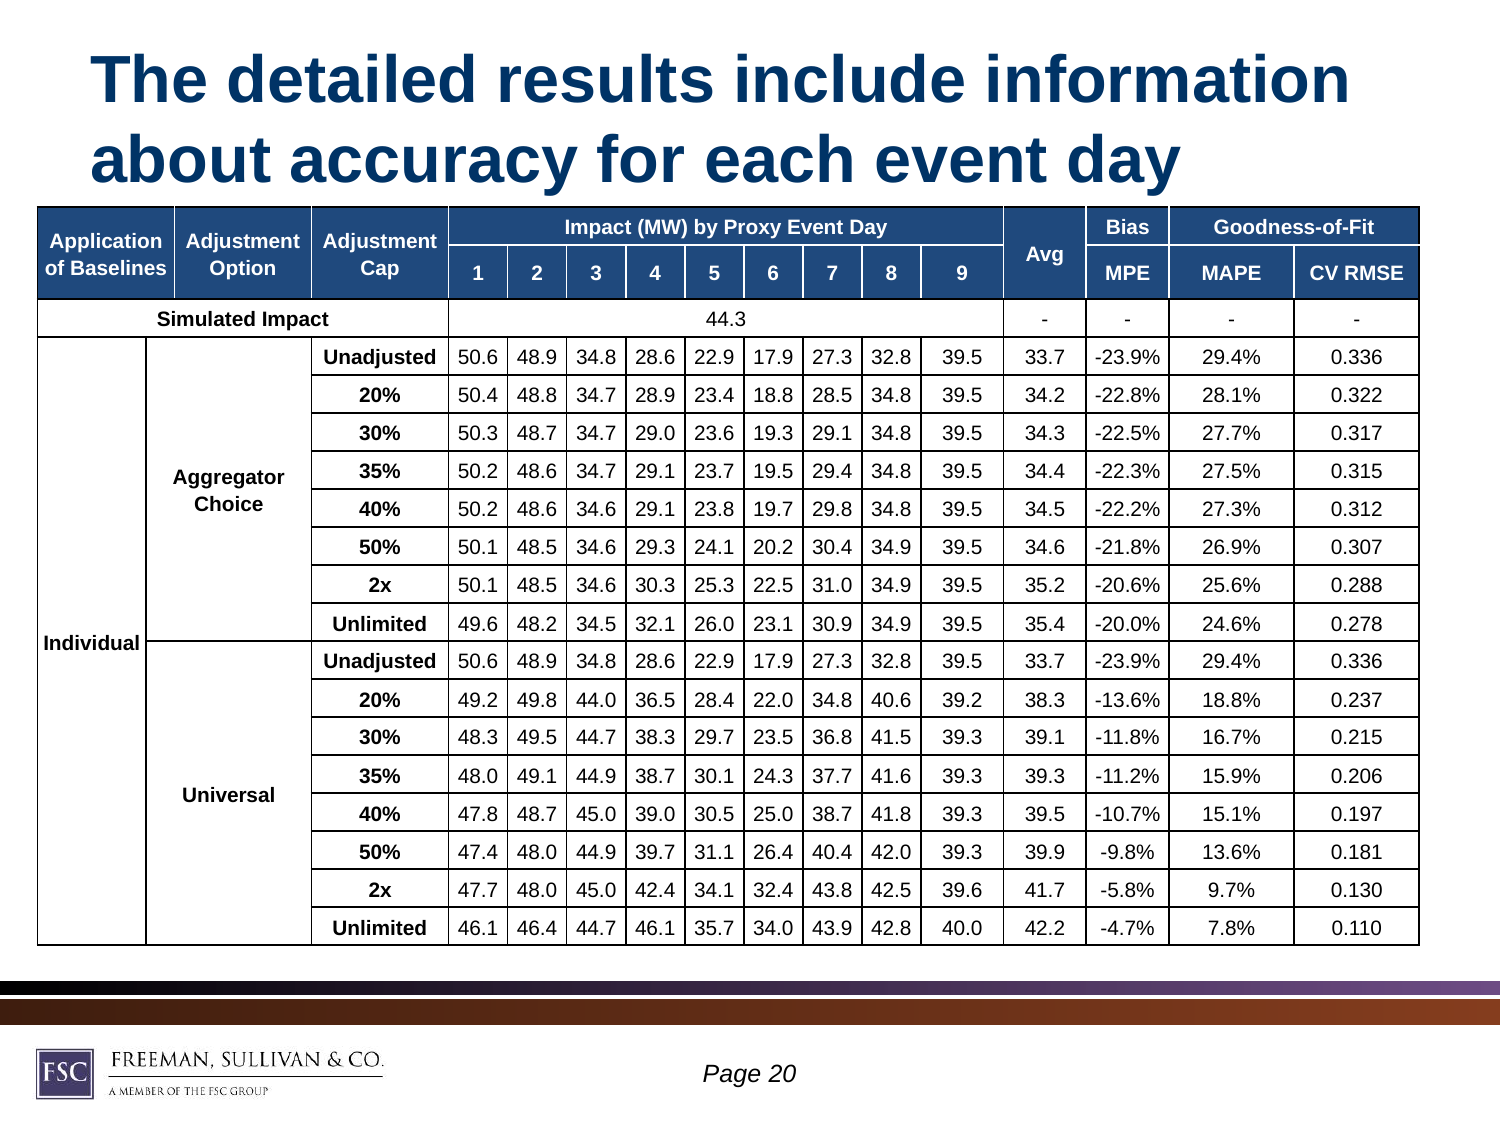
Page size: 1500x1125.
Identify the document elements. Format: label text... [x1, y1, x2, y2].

table_cell -23.9% [1087, 642, 1168, 678]
table_cell 36.8 [804, 718, 861, 754]
table_cell 0.307 [1295, 528, 1418, 564]
table_cell 34.7 [567, 376, 625, 412]
table_cell 25.6% [1170, 566, 1293, 602]
table_cell 15.9% [1170, 756, 1293, 792]
table_cell 35.4 [1004, 604, 1085, 640]
table_cell 48.0 [449, 756, 507, 792]
table_cell 50% [312, 528, 448, 564]
table_cell 40.6 [863, 680, 920, 716]
table_cell 45.0 [567, 870, 625, 906]
table_cell 39.3 [922, 756, 1003, 792]
table_cell 42.2 [1004, 908, 1085, 944]
table_cell 48.0 [508, 832, 566, 868]
table_cell 3 [567, 246, 625, 298]
table_cell 39.5 [922, 604, 1003, 640]
table_cell MAPE [1170, 246, 1293, 298]
table_cell 22.9 [686, 338, 743, 374]
table_cell 34.8 [567, 642, 625, 678]
table_cell 39.5 [922, 528, 1003, 564]
table_cell 15.1% [1170, 794, 1293, 830]
table_cell 49.6 [449, 604, 507, 640]
table_cell 34.3 [1004, 414, 1085, 450]
table_cell 6 [745, 246, 802, 298]
table_header Adjustment Cap [312, 208, 448, 298]
table_cell 29.1 [804, 414, 861, 450]
table_cell 41.8 [863, 794, 920, 830]
table_cell 46.1 [449, 908, 507, 944]
title The detailed results include information about accuracy for each event day [74, 44, 1426, 188]
table_cell 44.7 [567, 908, 625, 944]
table_cell 26.0 [686, 604, 743, 640]
table_cell 30% [312, 718, 448, 754]
table_cell 23.1 [745, 604, 802, 640]
table_cell 39.5 [922, 376, 1003, 412]
table_cell 2x [312, 566, 448, 602]
table_cell 17.9 [745, 642, 802, 678]
table_cell 50.6 [449, 642, 507, 678]
table_cell -22.2% [1087, 490, 1168, 526]
table_cell 24.3 [745, 756, 802, 792]
table_cell 49.5 [508, 718, 566, 754]
table_cell 25.3 [686, 566, 743, 602]
table_cell 27.3% [1170, 490, 1293, 526]
table_cell 48.7 [508, 414, 566, 450]
table_cell 7.8% [1170, 908, 1293, 944]
table_cell 48.9 [508, 338, 566, 374]
table_cell 42.4 [627, 870, 684, 906]
table_cell 35.2 [1004, 566, 1085, 602]
table_cell 27.5% [1170, 452, 1293, 488]
table_cell 34.8 [863, 452, 920, 488]
table_cell 39.5 [922, 414, 1003, 450]
table_cell 47.7 [449, 870, 507, 906]
table_cell 1 [449, 246, 507, 298]
table_cell 48.8 [508, 376, 566, 412]
table_cell 50.1 [449, 528, 507, 564]
table_cell 50.2 [449, 452, 507, 488]
table_cell -22.5% [1087, 414, 1168, 450]
table_cell - [1295, 300, 1418, 336]
table_cell -11.2% [1087, 756, 1168, 792]
slide_number Page 19 [589, 1050, 910, 1084]
table_cell 28.5 [804, 376, 861, 412]
table_header Application of Baselines [38, 208, 174, 298]
table_cell Simulated Impact [38, 300, 448, 336]
table_cell 39.5 [922, 338, 1003, 374]
table_cell 34.6 [567, 566, 625, 602]
table_cell 18.8 [745, 376, 802, 412]
table_cell 40% [312, 490, 448, 526]
table_cell 34.1 [686, 870, 743, 906]
table_cell 50.6 [449, 338, 507, 374]
table_cell 39.5 [922, 566, 1003, 602]
table_cell CV RMSE [1295, 246, 1418, 298]
table_cell 44.9 [567, 756, 625, 792]
table_cell 0.130 [1295, 870, 1418, 906]
table_cell 0.278 [1295, 604, 1418, 640]
table_cell 34.8 [567, 338, 625, 374]
table_cell 0.317 [1295, 414, 1418, 450]
table_cell 34.8 [804, 680, 861, 716]
table_header Bias [1087, 208, 1168, 244]
table_header Goodness-of-Fit [1170, 208, 1418, 244]
table_cell - [1004, 300, 1085, 336]
table_cell 28.1% [1170, 376, 1293, 412]
table_cell 38.3 [627, 718, 684, 754]
table_cell Aggregator Choice [147, 338, 311, 640]
table_cell 35% [312, 756, 448, 792]
table_cell 7 [804, 246, 861, 298]
table_cell 39.3 [922, 832, 1003, 868]
table_cell 30.3 [627, 566, 684, 602]
table_cell Unadjusted [312, 642, 448, 678]
table_cell 0.237 [1295, 680, 1418, 716]
table_cell 41.7 [1004, 870, 1085, 906]
table_cell 40.4 [804, 832, 861, 868]
table_cell 50.3 [449, 414, 507, 450]
table_cell 29.4 [804, 452, 861, 488]
table_cell 37.7 [804, 756, 861, 792]
table_cell 48.6 [508, 452, 566, 488]
table_cell 34.7 [567, 452, 625, 488]
table_cell 32.8 [863, 642, 920, 678]
table_cell 20% [312, 680, 448, 716]
table_cell 9 [922, 246, 1003, 298]
table_cell 44.3 [449, 300, 1003, 336]
table_cell 47.8 [449, 794, 507, 830]
table_cell 28.6 [627, 642, 684, 678]
table_cell 39.9 [1004, 832, 1085, 868]
table_cell 45.0 [567, 794, 625, 830]
table_cell 8 [863, 246, 920, 298]
table_cell 27.3 [804, 642, 861, 678]
table_cell 50.4 [449, 376, 507, 412]
table_cell 48.0 [508, 870, 566, 906]
table_cell 24.1 [686, 528, 743, 564]
table_cell 30.5 [686, 794, 743, 830]
table_cell 48.6 [508, 490, 566, 526]
table_cell 0.197 [1295, 794, 1418, 830]
table_cell 43.8 [804, 870, 861, 906]
table_cell 18.8% [1170, 680, 1293, 716]
table_cell 34.4 [1004, 452, 1085, 488]
table_cell 39.0 [627, 794, 684, 830]
table_cell 39.5 [922, 490, 1003, 526]
table_cell 29.1 [627, 452, 684, 488]
table_cell 38.3 [1004, 680, 1085, 716]
table_cell Unlimited [312, 908, 448, 944]
table_cell 34.6 [1004, 528, 1085, 564]
table_cell 5 [686, 246, 743, 298]
table_cell 29.4% [1170, 642, 1293, 678]
table_cell Individual [38, 338, 145, 944]
table_cell 30.1 [686, 756, 743, 792]
table_cell 22.0 [745, 680, 802, 716]
table_cell 33.7 [1004, 338, 1085, 374]
table_cell 23.7 [686, 452, 743, 488]
table_cell 50% [312, 832, 448, 868]
table_cell -23.9% [1087, 338, 1168, 374]
table_cell 35.7 [686, 908, 743, 944]
table_cell 40% [312, 794, 448, 830]
table_header Impact (MW) by Proxy Event Day [449, 208, 1003, 244]
table_cell 24.6% [1170, 604, 1293, 640]
table_cell 39.5 [1004, 794, 1085, 830]
table_cell 39.3 [1004, 756, 1085, 792]
table_cell 0.181 [1295, 832, 1418, 868]
table_cell 0.110 [1295, 908, 1418, 944]
table_cell 31.0 [804, 566, 861, 602]
table_cell 50.2 [449, 490, 507, 526]
table_cell 49.2 [449, 680, 507, 716]
table_cell 26.4 [745, 832, 802, 868]
table_cell 42.8 [863, 908, 920, 944]
table_cell 34.9 [863, 566, 920, 602]
table_cell 40.0 [922, 908, 1003, 944]
table_cell 29.3 [627, 528, 684, 564]
table_cell - [1170, 300, 1293, 336]
table_cell -22.3% [1087, 452, 1168, 488]
table_cell Unlimited [312, 604, 448, 640]
table_cell 34.6 [567, 490, 625, 526]
table_cell 0.288 [1295, 566, 1418, 602]
table_cell 23.5 [745, 718, 802, 754]
table_header Avg [1004, 208, 1085, 298]
table_cell 41.6 [863, 756, 920, 792]
table_cell 39.3 [922, 718, 1003, 754]
table_cell 39.6 [922, 870, 1003, 906]
table_cell 39.2 [922, 680, 1003, 716]
table_cell 27.7% [1170, 414, 1293, 450]
table_cell 23.8 [686, 490, 743, 526]
table_cell 0.336 [1295, 338, 1418, 374]
table_cell 38.7 [627, 756, 684, 792]
table_cell 30.4 [804, 528, 861, 564]
table_cell 27.3 [804, 338, 861, 374]
table_cell 17.9 [745, 338, 802, 374]
table_cell 39.1 [1004, 718, 1085, 754]
table_cell 32.8 [863, 338, 920, 374]
table_cell 39.3 [922, 794, 1003, 830]
table_cell 44.7 [567, 718, 625, 754]
table_cell Universal [147, 642, 311, 944]
table_cell 16.7% [1170, 718, 1293, 754]
table_cell 35% [312, 452, 448, 488]
table_cell 30% [312, 414, 448, 450]
table_cell 47.4 [449, 832, 507, 868]
table_header Adjustment Option [175, 208, 311, 298]
table_cell 0.215 [1295, 718, 1418, 754]
table_cell 19.3 [745, 414, 802, 450]
table_cell 48.2 [508, 604, 566, 640]
table_cell 29.7 [686, 718, 743, 754]
table_cell 48.5 [508, 566, 566, 602]
table_cell - [1087, 300, 1168, 336]
table_cell -21.8% [1087, 528, 1168, 564]
table_cell 39.5 [922, 452, 1003, 488]
table_cell -4.7% [1087, 908, 1168, 944]
table_cell 9.7% [1170, 870, 1293, 906]
table_cell 33.7 [1004, 642, 1085, 678]
table_cell 50.1 [449, 566, 507, 602]
table_cell 23.6 [686, 414, 743, 450]
table_cell 28.6 [627, 338, 684, 374]
table_cell 34.9 [863, 604, 920, 640]
table_cell -10.7% [1087, 794, 1168, 830]
table_cell 0.322 [1295, 376, 1418, 412]
table_cell 28.4 [686, 680, 743, 716]
table_cell 46.1 [627, 908, 684, 944]
table_cell 19.5 [745, 452, 802, 488]
table_cell 49.8 [508, 680, 566, 716]
table_cell 42.0 [863, 832, 920, 868]
table_cell 43.9 [804, 908, 861, 944]
table_cell 0.206 [1295, 756, 1418, 792]
table_cell 32.1 [627, 604, 684, 640]
table_cell 48.9 [508, 642, 566, 678]
table_cell 29.4% [1170, 338, 1293, 374]
table_cell 2 [508, 246, 566, 298]
table_cell 34.8 [863, 414, 920, 450]
table_cell 34.6 [567, 528, 625, 564]
table_cell 20% [312, 376, 448, 412]
table_cell 46.4 [508, 908, 566, 944]
table_cell 20.2 [745, 528, 802, 564]
table_cell -5.8% [1087, 870, 1168, 906]
picture [32, 1046, 387, 1100]
table_cell 44.9 [567, 832, 625, 868]
table_cell -13.6% [1087, 680, 1168, 716]
table_cell 42.5 [863, 870, 920, 906]
table_cell 48.7 [508, 794, 566, 830]
table_cell 29.8 [804, 490, 861, 526]
table_cell -20.0% [1087, 604, 1168, 640]
table_cell Unadjusted [312, 338, 448, 374]
table_cell 36.5 [627, 680, 684, 716]
table_cell 34.7 [567, 414, 625, 450]
table_cell 28.9 [627, 376, 684, 412]
table_cell -20.6% [1087, 566, 1168, 602]
table_cell 34.0 [745, 908, 802, 944]
table_cell 26.9% [1170, 528, 1293, 564]
table_cell 13.6% [1170, 832, 1293, 868]
table_cell -9.8% [1087, 832, 1168, 868]
table_cell 48.5 [508, 528, 566, 564]
table_cell 34.8 [863, 376, 920, 412]
table_cell 38.7 [804, 794, 861, 830]
table_cell 32.4 [745, 870, 802, 906]
table_cell 34.5 [1004, 490, 1085, 526]
table_cell 29.0 [627, 414, 684, 450]
table_cell 25.0 [745, 794, 802, 830]
table_cell MPE [1087, 246, 1168, 298]
table_cell 19.7 [745, 490, 802, 526]
table_cell 34.8 [863, 490, 920, 526]
table_cell 22.9 [686, 642, 743, 678]
table_cell 34.2 [1004, 376, 1085, 412]
table_cell 41.5 [863, 718, 920, 754]
table_cell 31.1 [686, 832, 743, 868]
table_cell 29.1 [627, 490, 684, 526]
table_cell 39.5 [922, 642, 1003, 678]
table_cell -22.8% [1087, 376, 1168, 412]
table_cell 39.7 [627, 832, 684, 868]
table_cell 0.336 [1295, 642, 1418, 678]
table_cell 30.9 [804, 604, 861, 640]
table_cell 4 [627, 246, 684, 298]
table_cell 34.9 [863, 528, 920, 564]
table_cell 0.315 [1295, 452, 1418, 488]
table_cell 34.5 [567, 604, 625, 640]
table_cell 2x [312, 870, 448, 906]
table_cell 49.1 [508, 756, 566, 792]
table_cell 23.4 [686, 376, 743, 412]
table_cell 0.312 [1295, 490, 1418, 526]
table_cell -11.8% [1087, 718, 1168, 754]
table_cell 22.5 [745, 566, 802, 602]
table_cell 48.3 [449, 718, 507, 754]
table_cell 44.0 [567, 680, 625, 716]
